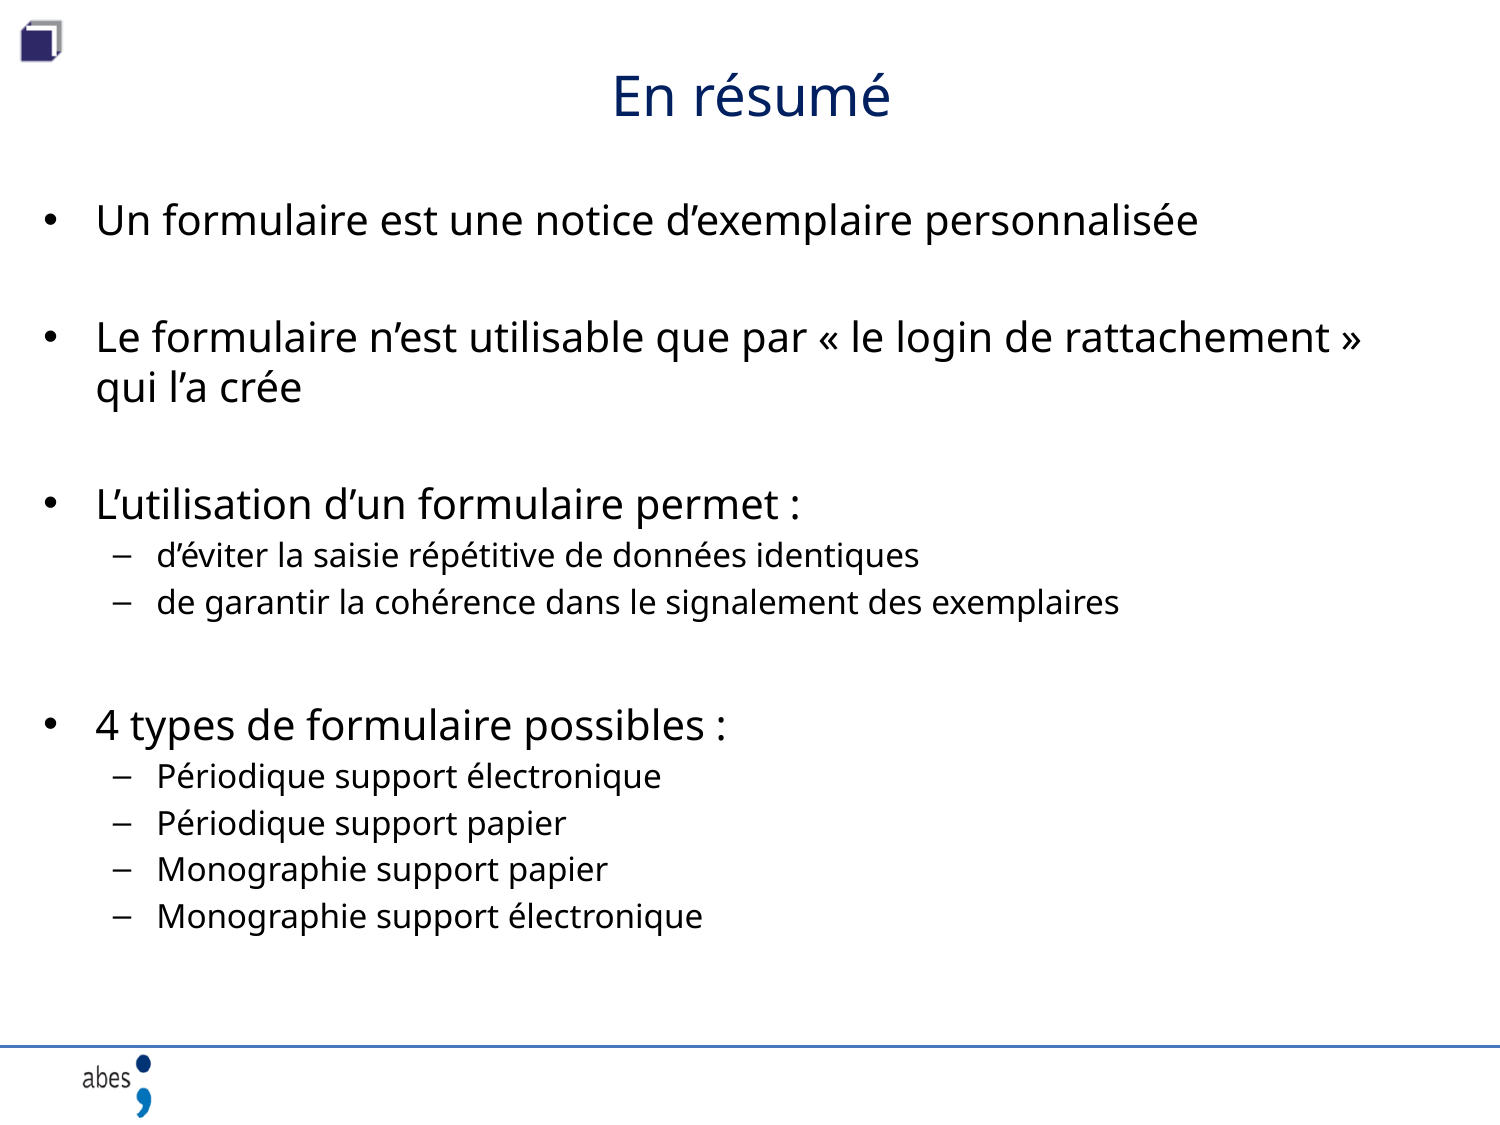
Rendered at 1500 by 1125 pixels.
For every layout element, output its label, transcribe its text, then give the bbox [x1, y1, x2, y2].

picture [17, 19, 73, 66]
title En résumé [76, 0, 1427, 187]
picture [76, 1051, 161, 1118]
list Un formulaire est une notice d’exemplaire personnalisée Le formulaire n’est utilisable que par « le login de rattachement » qui l’a crée L’utilisation d’un formulaire permet : d’éviter la saisie répétitive de données identiques de garantir la cohérence dans le signalement des exemplaires 4 types de formulaire possibles : Périodique support électronique Périodique support papier Monographie support papier Monographie support électronique [29, 187, 1448, 1038]
